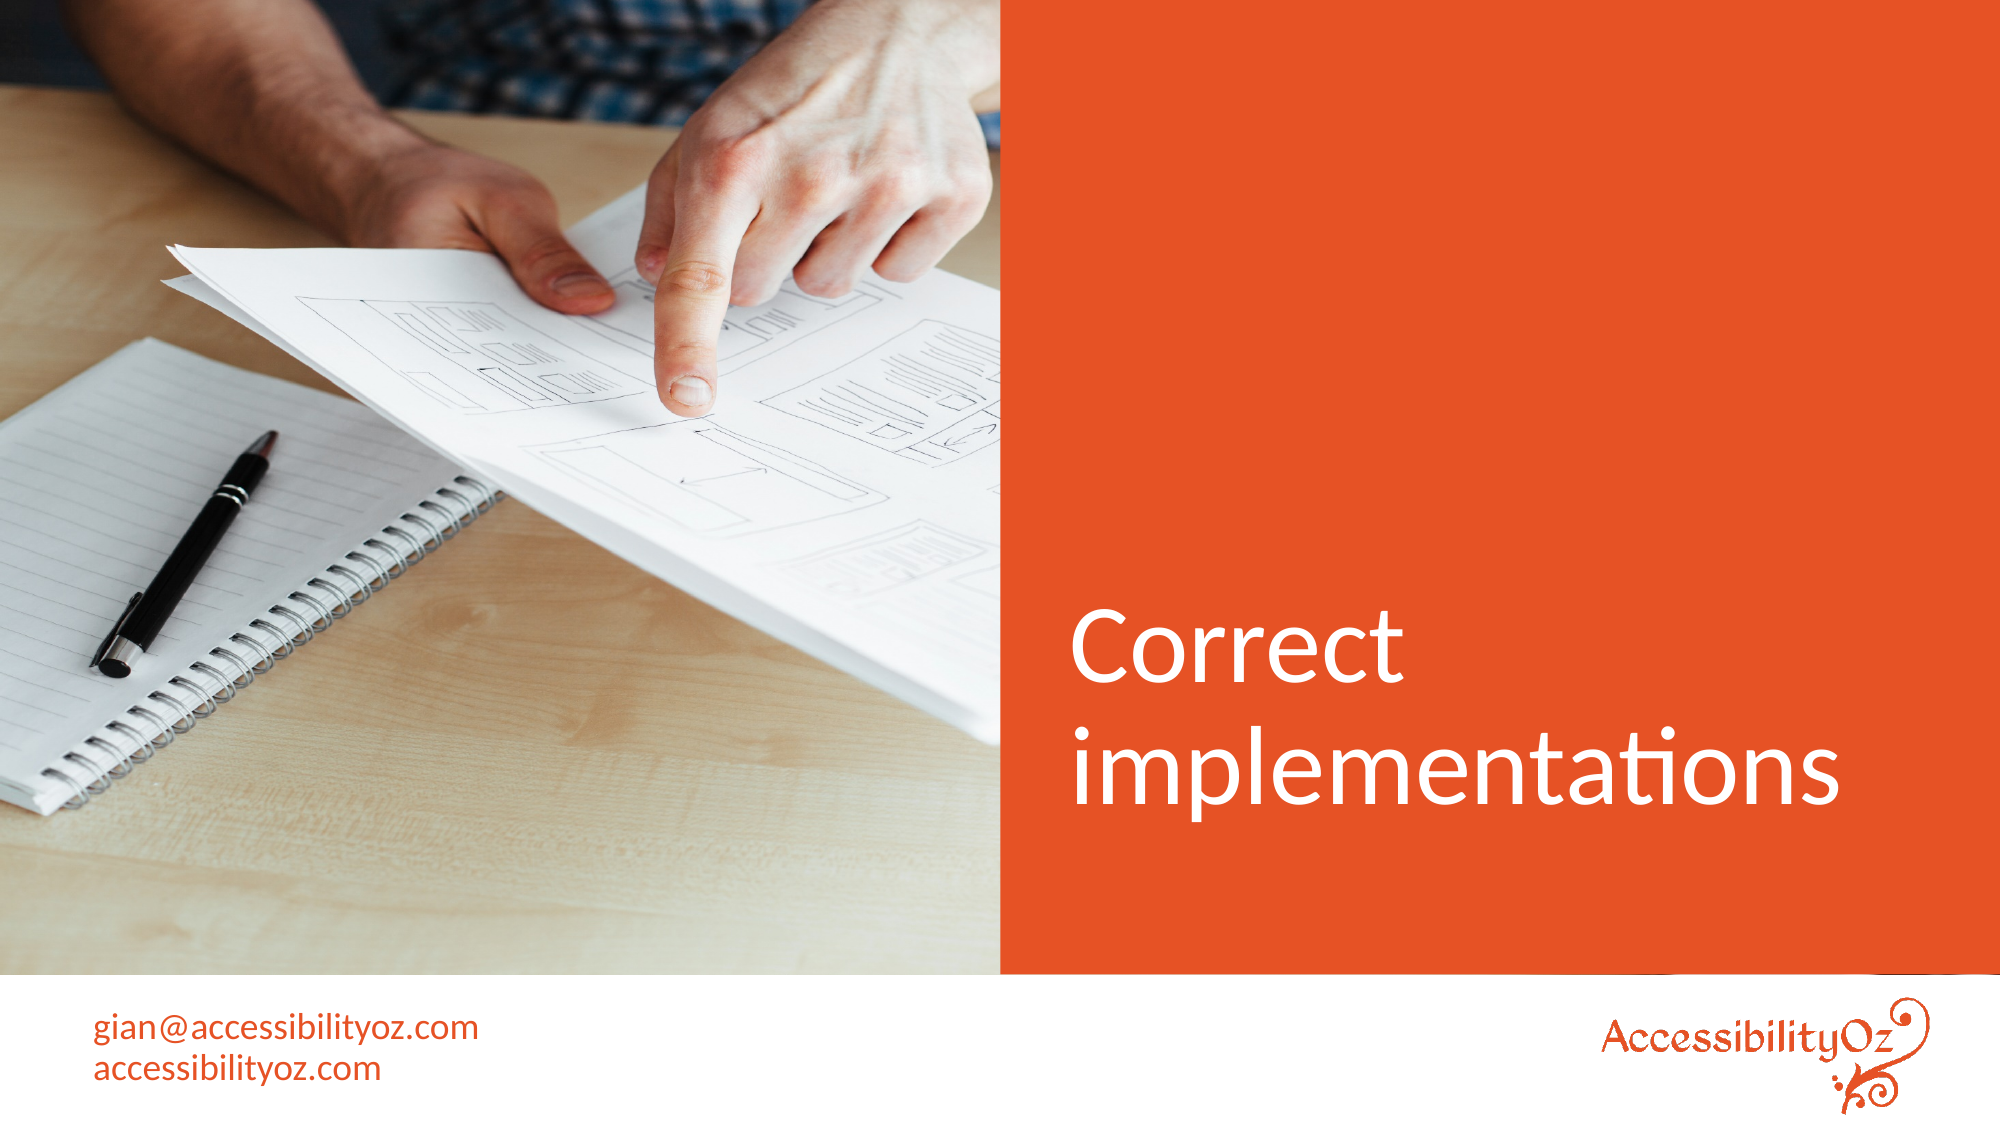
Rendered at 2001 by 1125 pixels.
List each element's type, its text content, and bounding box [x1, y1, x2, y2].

picture [0, 0, 1000, 975]
title Correct implementations [1054, 184, 1949, 836]
picture [1568, 957, 1962, 1125]
